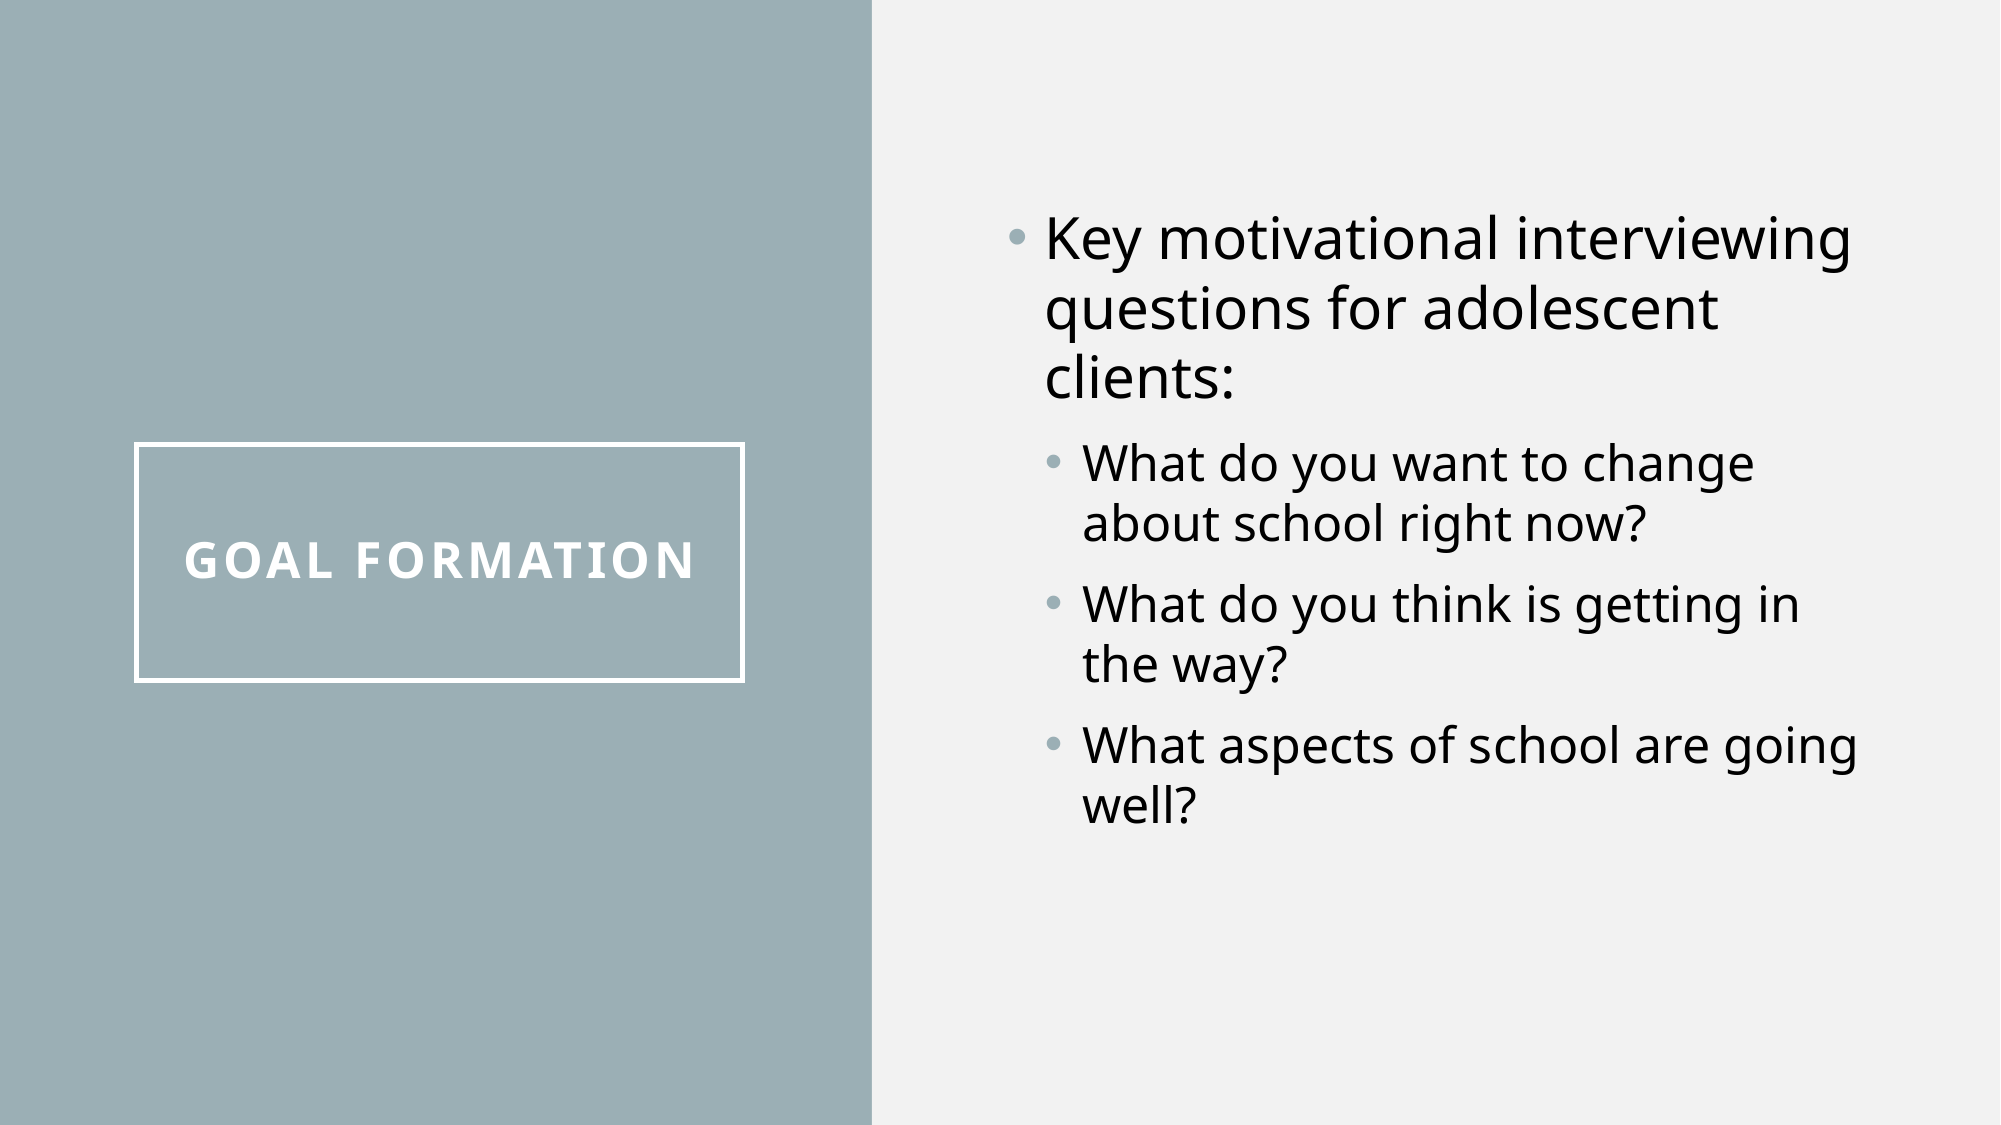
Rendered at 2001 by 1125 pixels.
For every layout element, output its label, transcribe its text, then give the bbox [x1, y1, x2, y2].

title Goal Formation [134, 442, 745, 683]
text_box [871, 0, 2000, 1125]
list Key motivational interviewing questions for adolescent clients: What do you want to change about school right now? What do you think is getting in the way? What aspects of school are going well? [992, 131, 1880, 994]
